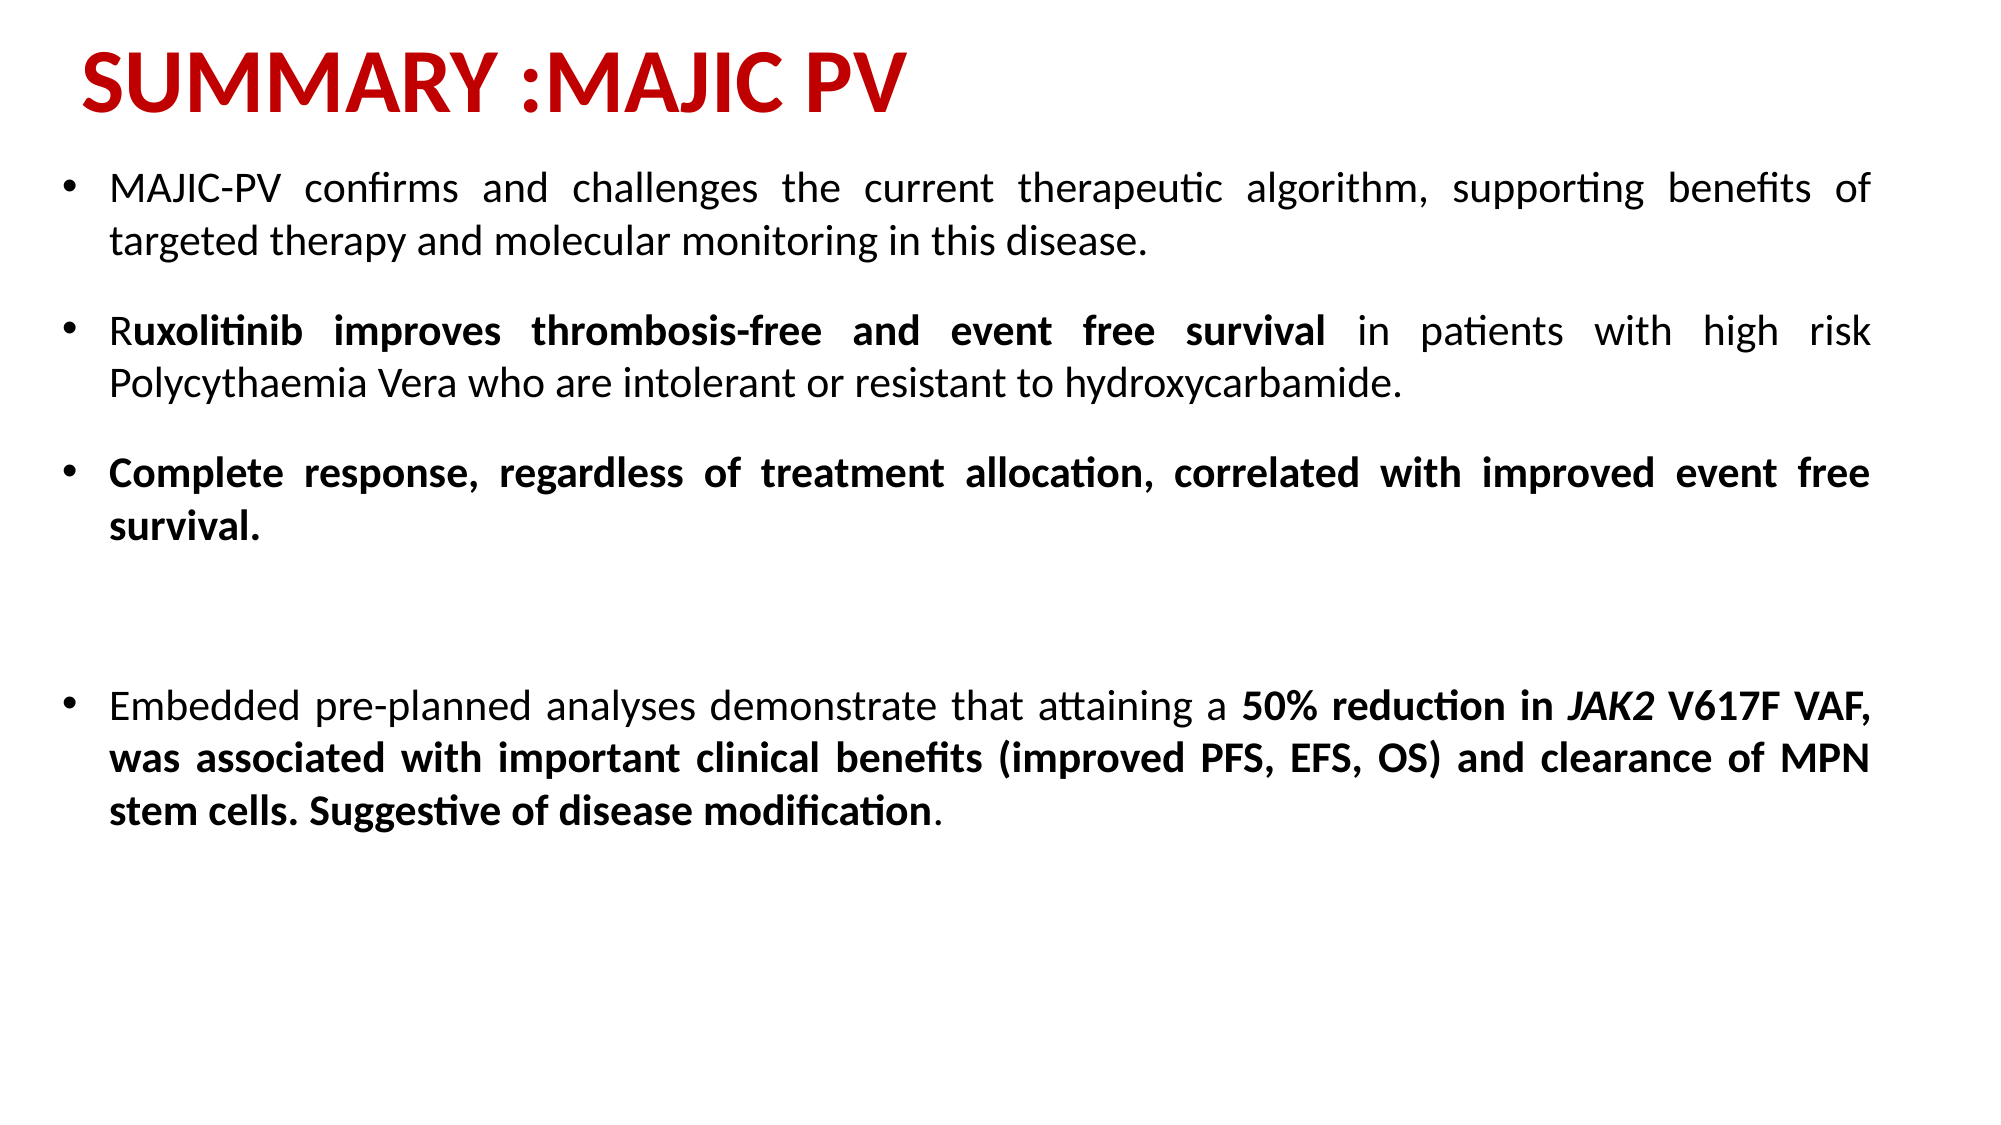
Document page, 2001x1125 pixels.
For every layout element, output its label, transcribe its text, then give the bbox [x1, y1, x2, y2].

title SUMMARY :MAJIC PV [66, 13, 1792, 151]
text_box MAJIC-PV confirms and challenges the current therapeutic algorithm, supporting benefits of targeted therapy and molecular monitoring in this disease. Ruxolitinib improves thrombosis-free and event free survival in patients with high risk Polycythaemia Vera who are intolerant or resistant to hydroxycarbamide. Complete response, regardless of treatment allocation, correlated with improved event free survival. Embedded pre-planned analyses demonstrate that attaining a 50% reduction in JAK2 V617F VAF, was associated with important clinical benefits (improved PFS, EFS, OS) and clearance of MPN stem cells. Suggestive of disease modification. [47, 151, 1887, 932]
